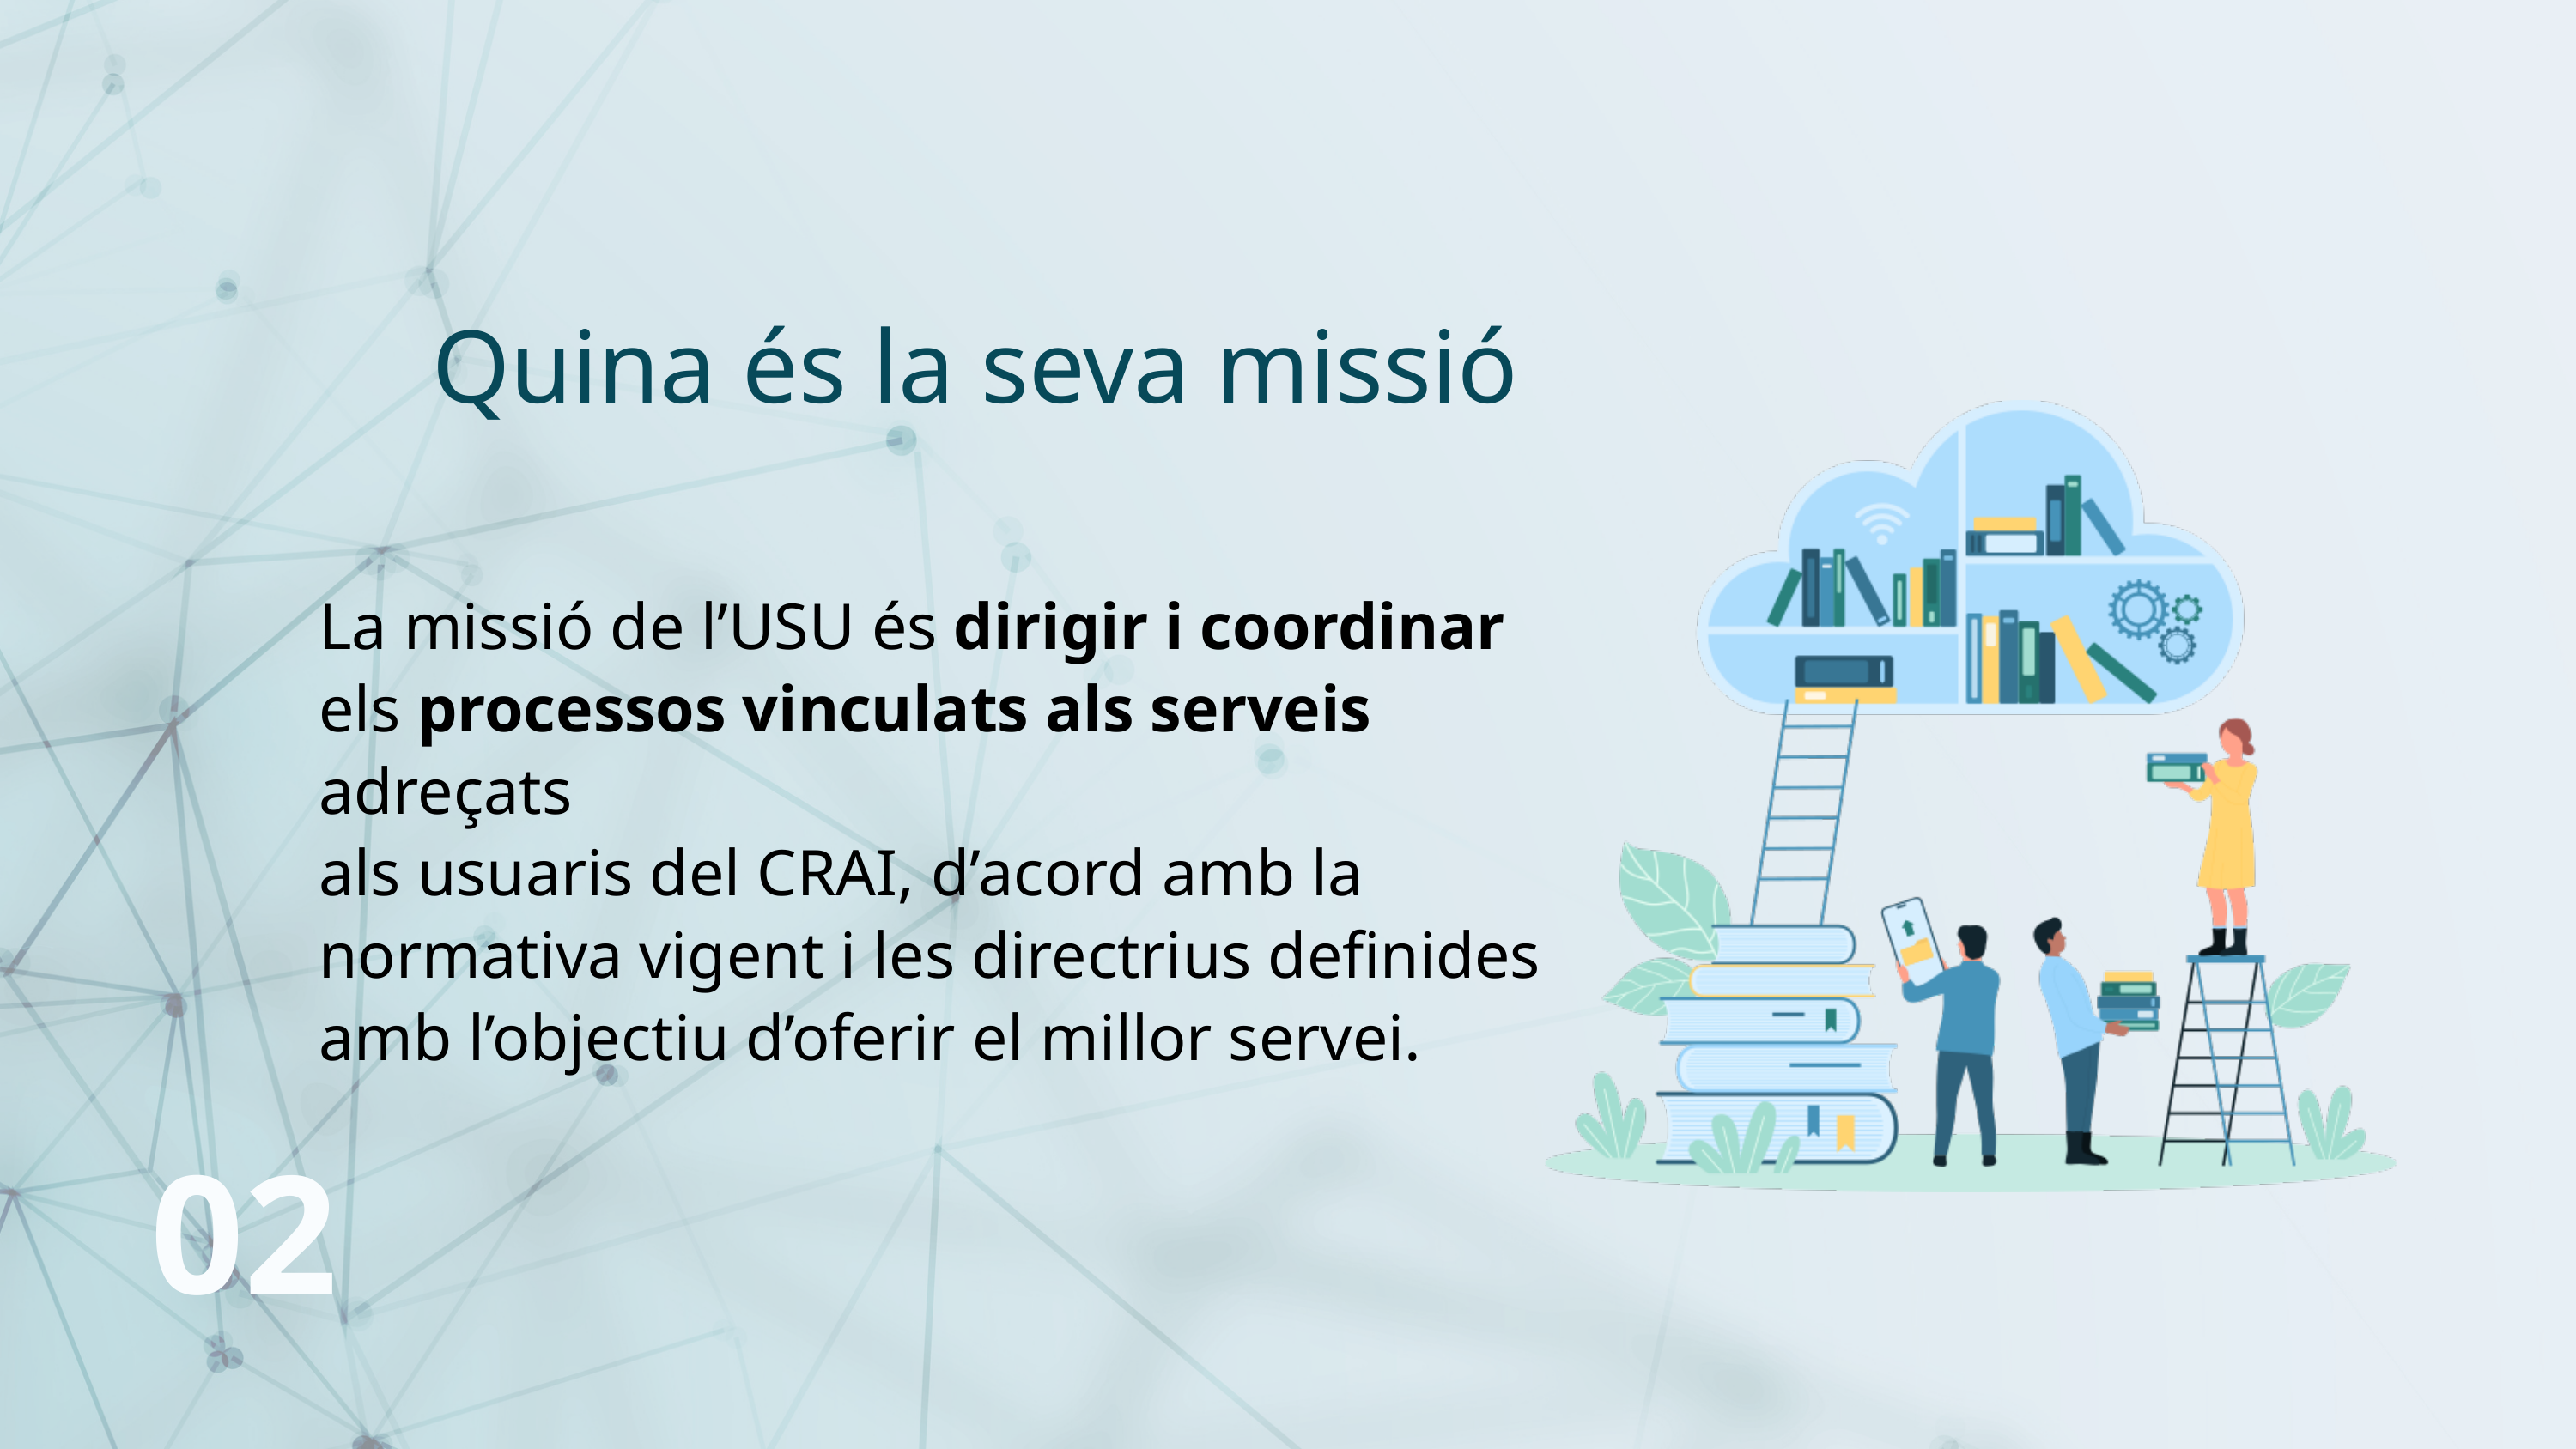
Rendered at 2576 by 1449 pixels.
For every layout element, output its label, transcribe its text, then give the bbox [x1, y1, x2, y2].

text_box 02 [144, 1130, 344, 1327]
text_box [0, 0, 2576, 1449]
text_box [1545, 400, 2397, 1193]
text_box La missió de l’USU és dirigir i coordinar els processos vinculats als serveis adreçats als usuaris del CRAI, d’acord amb la normativa vigent i les directrius definides amb l’objectiu d’oferir el millor servei. [319, 580, 1580, 1073]
text_box Quina és la seva missió [319, 302, 1519, 423]
